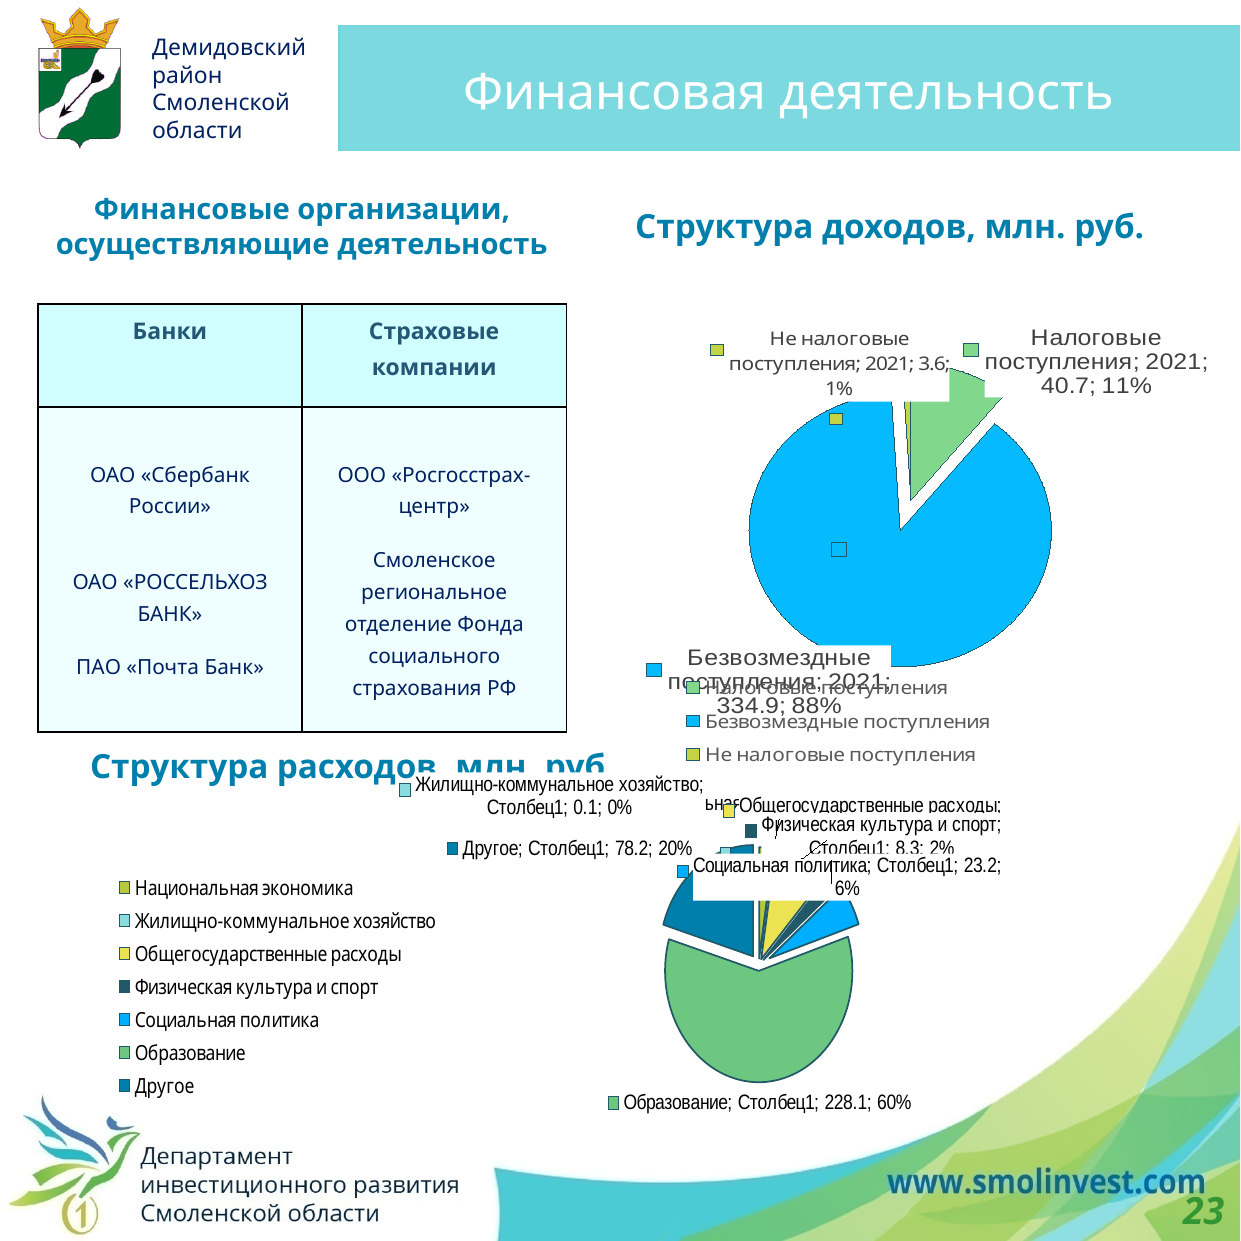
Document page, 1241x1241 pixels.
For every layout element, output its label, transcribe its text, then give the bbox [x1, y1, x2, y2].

text_box Структура доходов, млн. руб. [580, 198, 1200, 253]
table_header Банки [39, 305, 301, 406]
text_box Финансовые организации, осуществляющие деятельность [0, 183, 610, 268]
table_cell ОАО «Сбербанк России» ОАО «РОССЕЛЬХОЗ БАНК» ПАО «Почта Банк» [39, 408, 301, 731]
text_box 23 [1168, 1179, 1240, 1239]
table_header Страховые компании [303, 305, 510, 406]
picture [0, 268, 1241, 1241]
chart [45, 268, 1241, 1122]
picture [0, 0, 1241, 268]
table_cell ООО «Росгосстрах-центр» Смоленское региональное отделение Фонда социального страхования РФ [303, 408, 510, 583]
text_box Демидовский район Смоленской области [137, 25, 326, 150]
